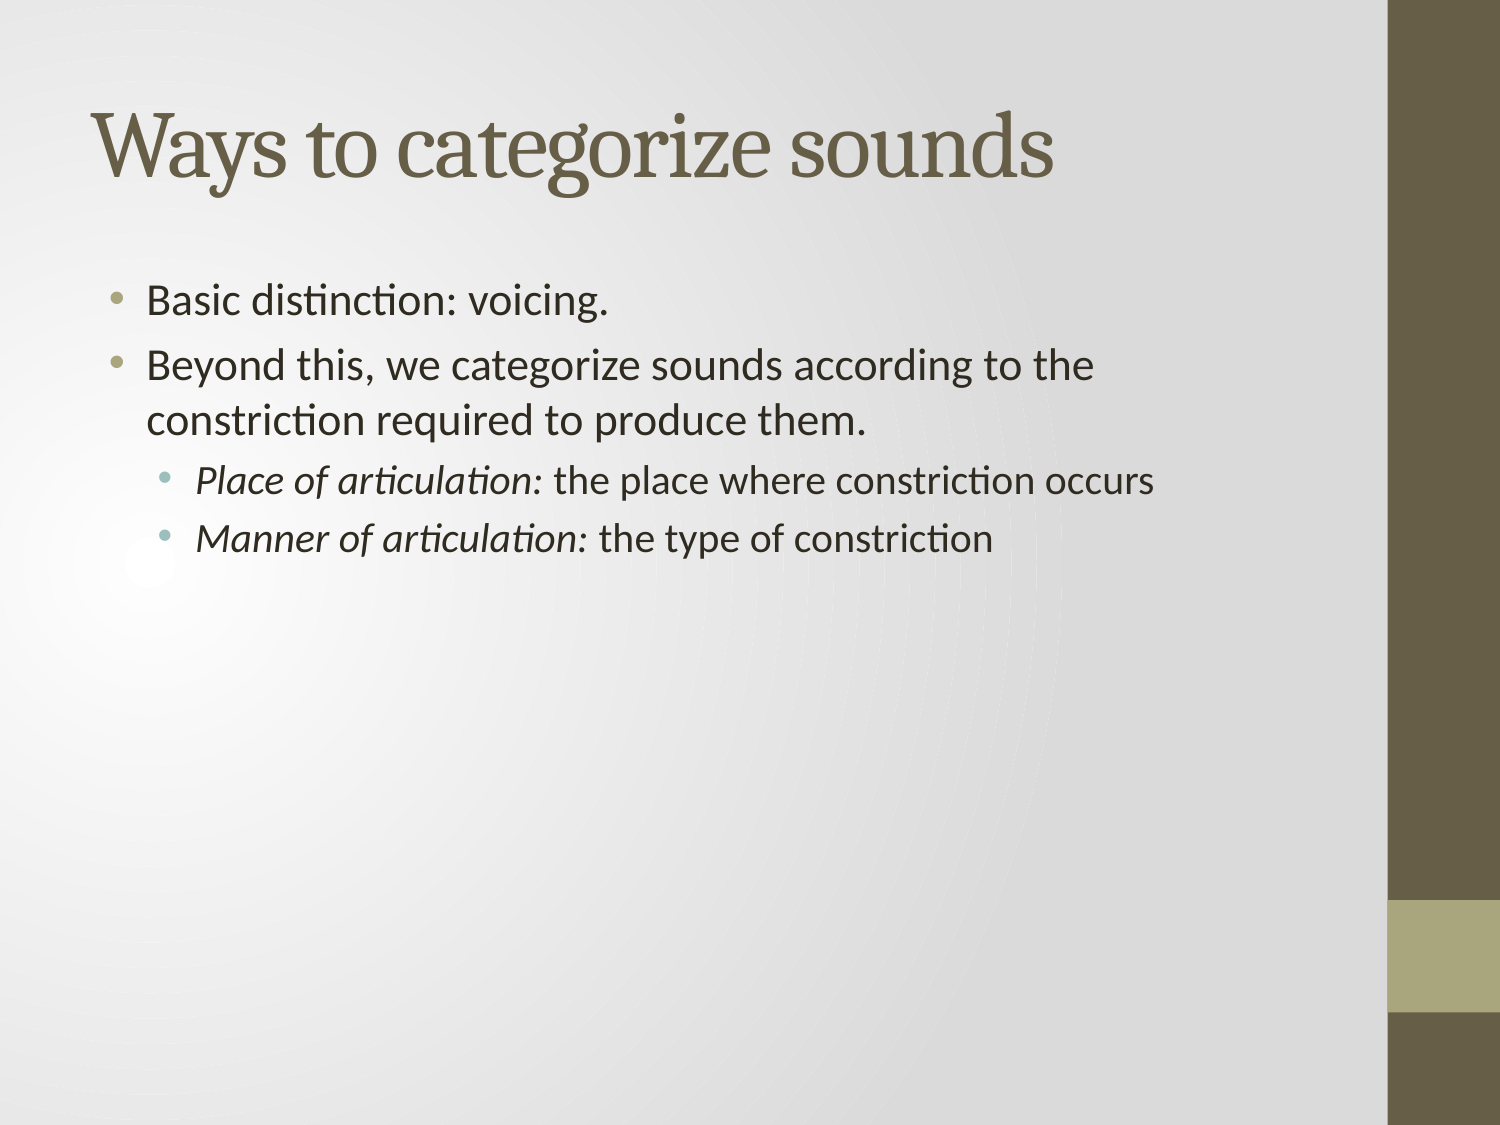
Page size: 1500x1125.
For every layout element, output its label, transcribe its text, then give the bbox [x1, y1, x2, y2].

list Basic distinction: voicing. Beyond this, we categorize sounds according to the constriction required to produce them. Place of articulation: the place where constriction occurs Manner of articulation: the type of constriction [75, 262, 1325, 1050]
title Ways to categorize sounds [75, 45, 1325, 233]
